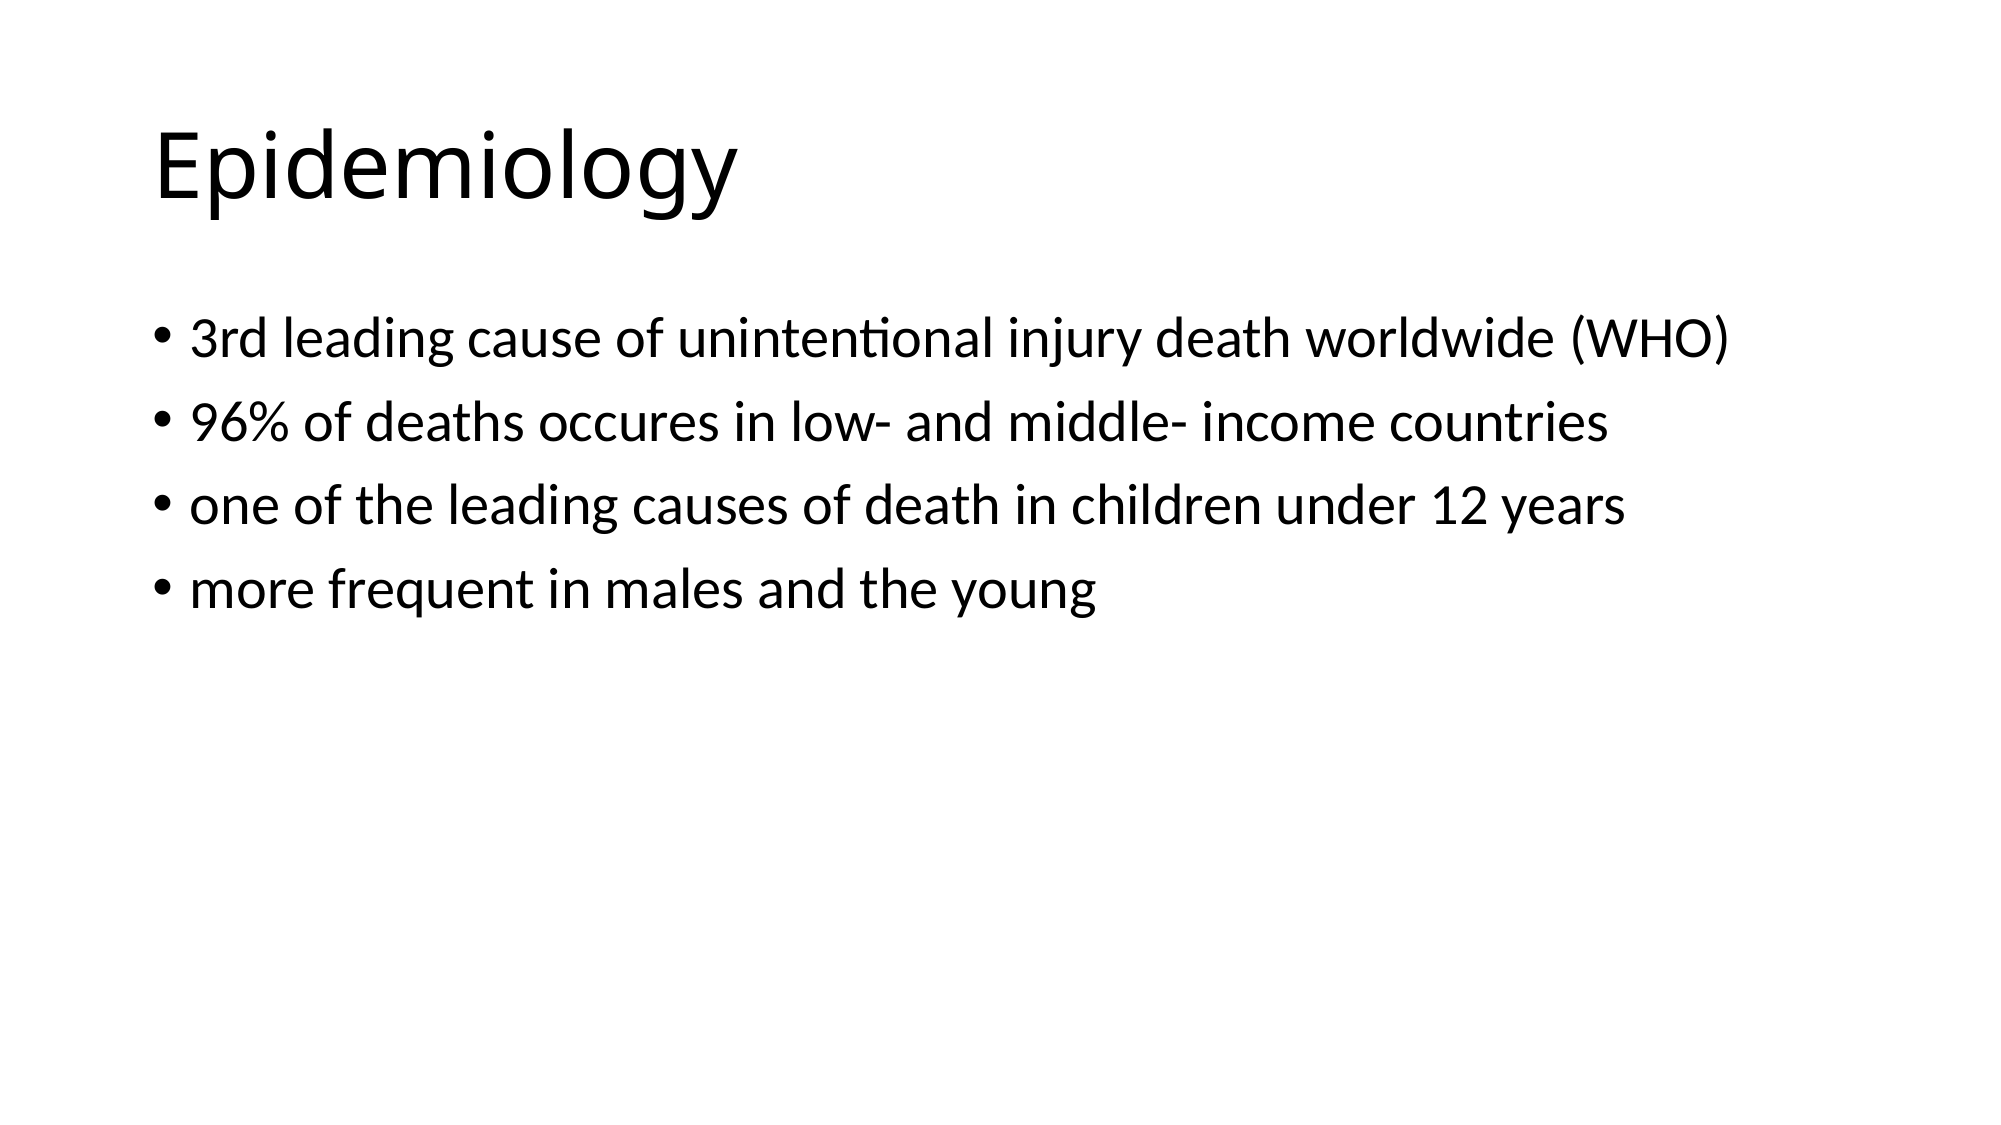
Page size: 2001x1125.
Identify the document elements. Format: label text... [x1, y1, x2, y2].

list 3rd leading cause of unintentional injury death worldwide (WHO) 96% of deaths occures in low- and middle- income countries one of the leading causes of death in children under 12 years more frequent in males and the young [137, 299, 1863, 1014]
title Epidemiology [137, 59, 1863, 278]
